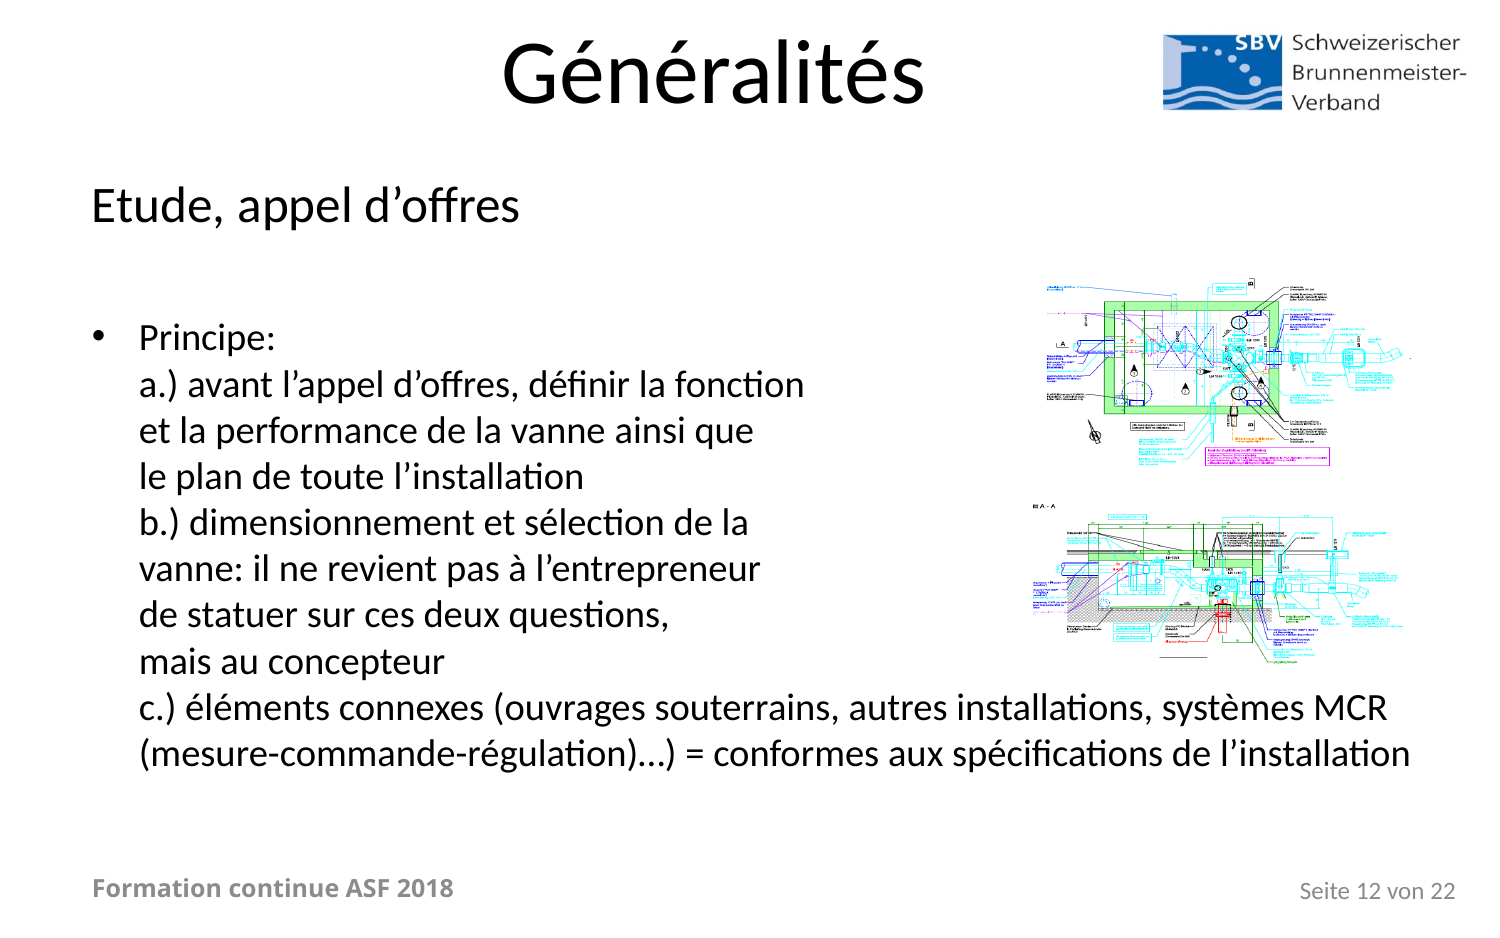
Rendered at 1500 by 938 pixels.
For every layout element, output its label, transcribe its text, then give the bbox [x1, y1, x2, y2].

title Généralités [76, 9, 1352, 125]
picture [1033, 273, 1411, 665]
slide_number Formation continue ASF 2018 [76, 862, 502, 913]
picture [1352, 29, 1471, 115]
list Etude, appel d’offres Principe: a.) avant l’appel d’offres, définir la fonction et la performance de la vanne ainsi que le plan de toute l’installation b.) dimensionnement et sélection de la vanne: il ne revient pas à l’entrepreneur de statuer sur ces deux questions, mais au concepteur c.) éléments connexes (ouvrages souterrains, autres installations, systèmes MCR (mesure-commande-régulation)…) = conformes aux spécifications de l’installation [76, 163, 1435, 833]
text_box Seite 12 von 22 [939, 864, 1471, 915]
